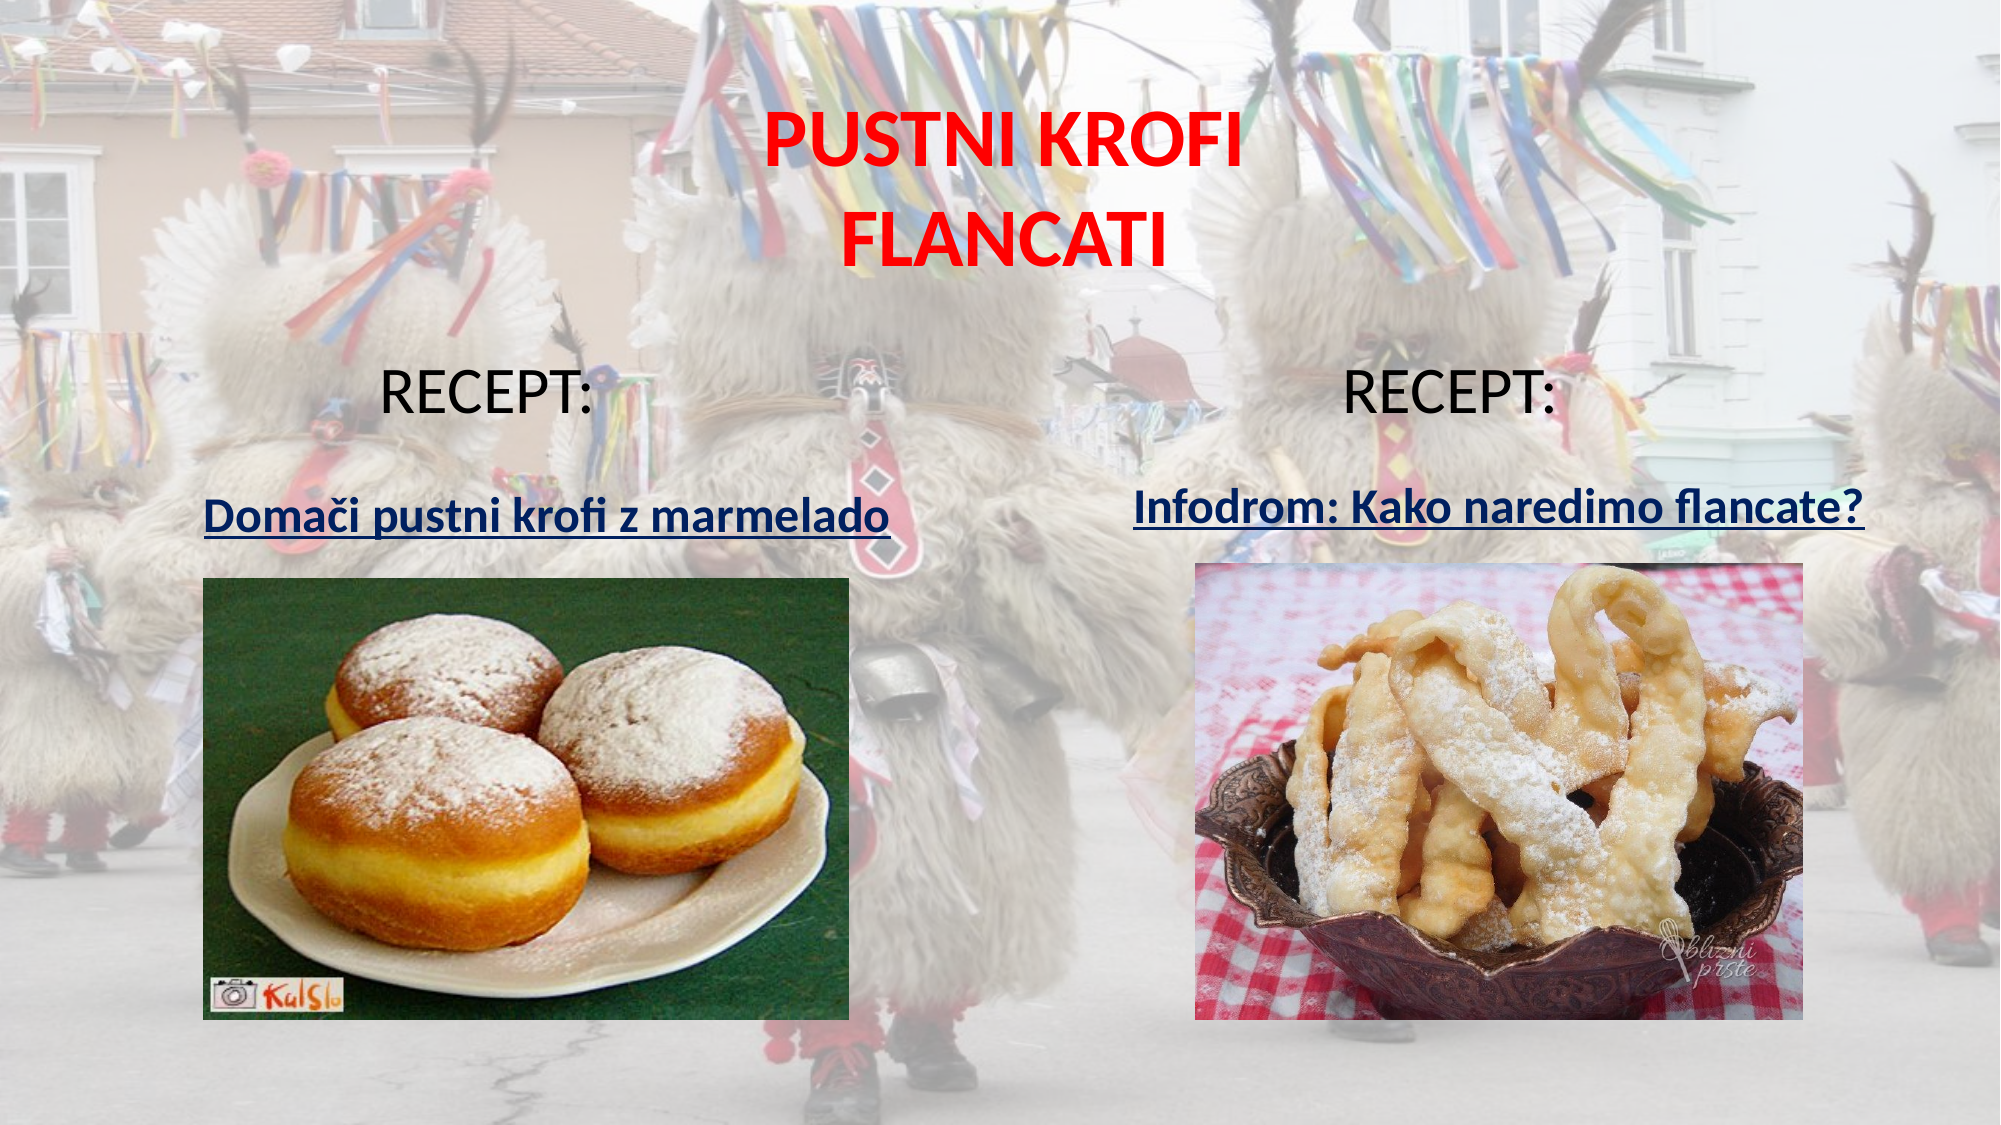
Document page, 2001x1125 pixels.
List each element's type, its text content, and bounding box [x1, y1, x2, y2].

picture [1195, 563, 1803, 1020]
text_box Domači pustni krofi z marmelado [189, 474, 906, 550]
text_box RECEPT: [364, 293, 637, 444]
picture [203, 578, 849, 1020]
text_box RECEPT: [1327, 293, 1600, 444]
text_box Infodrom: Kako naredimo flancate? [1118, 466, 1881, 542]
text_box PUSTNI KROFI FLANCATI [749, 76, 1262, 291]
